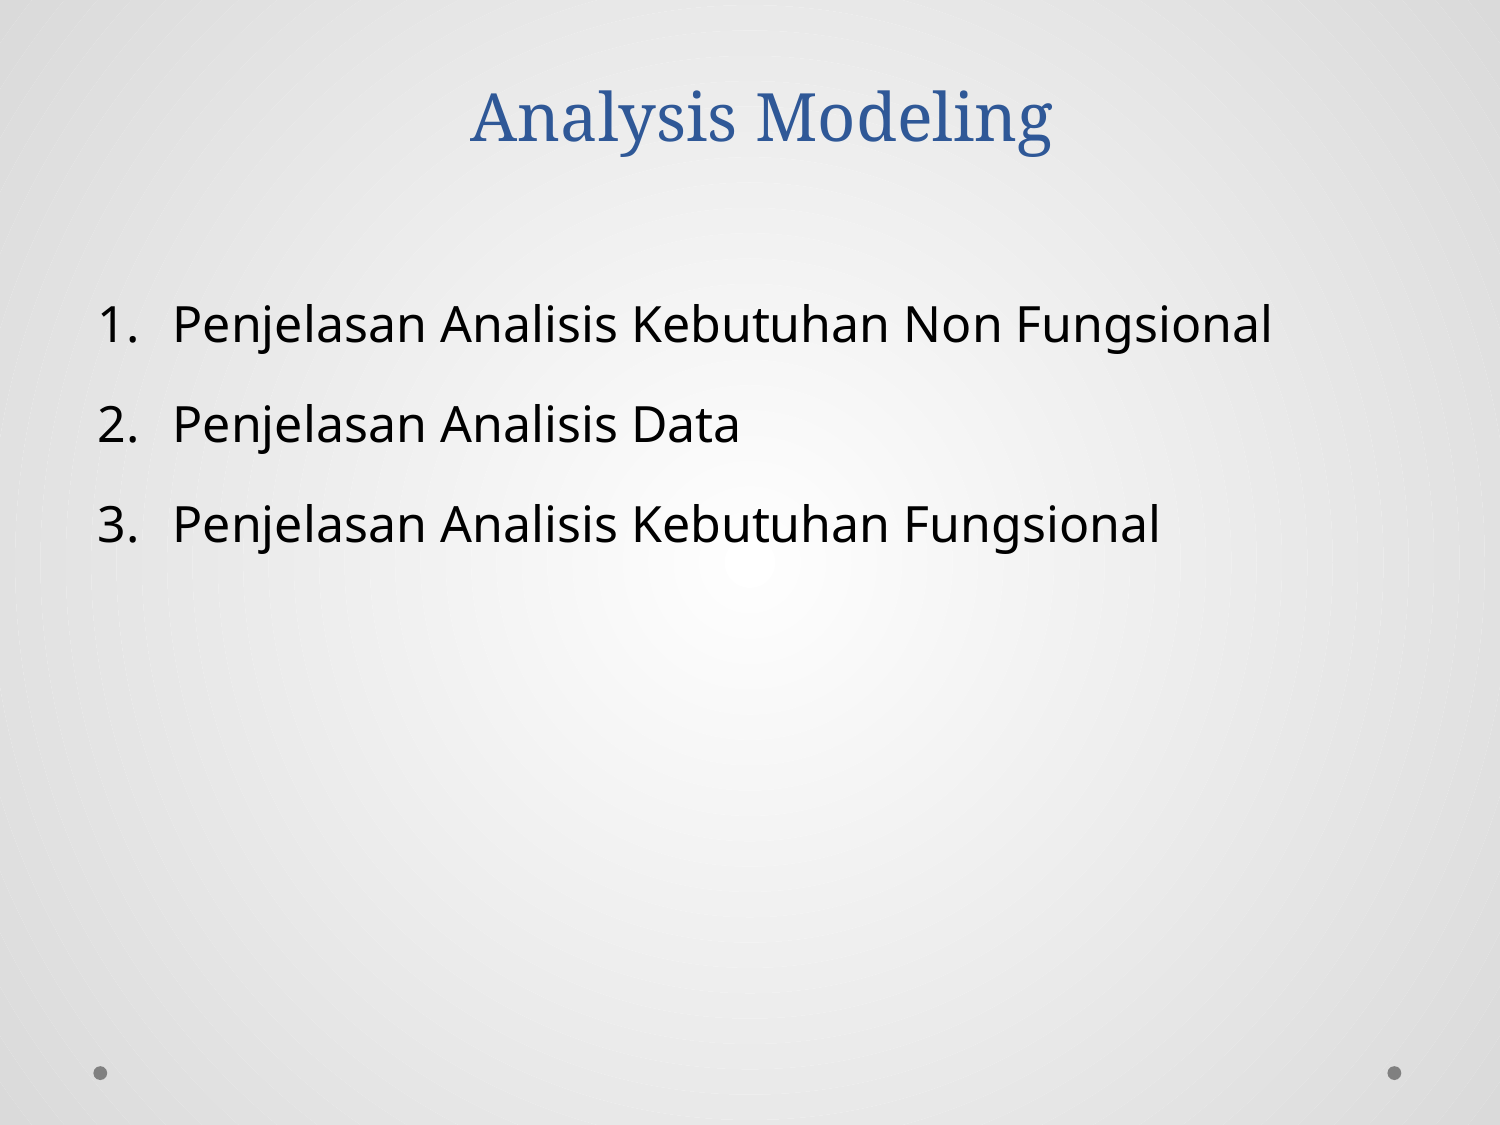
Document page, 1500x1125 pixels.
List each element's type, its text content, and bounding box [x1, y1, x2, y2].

list Penjelasan Analisis Kebutuhan Non Fungsional Penjelasan Analisis Data Penjelasan Analisis Kebutuhan Fungsional [75, 254, 1413, 825]
title Analysis Modeling [50, 50, 1475, 163]
